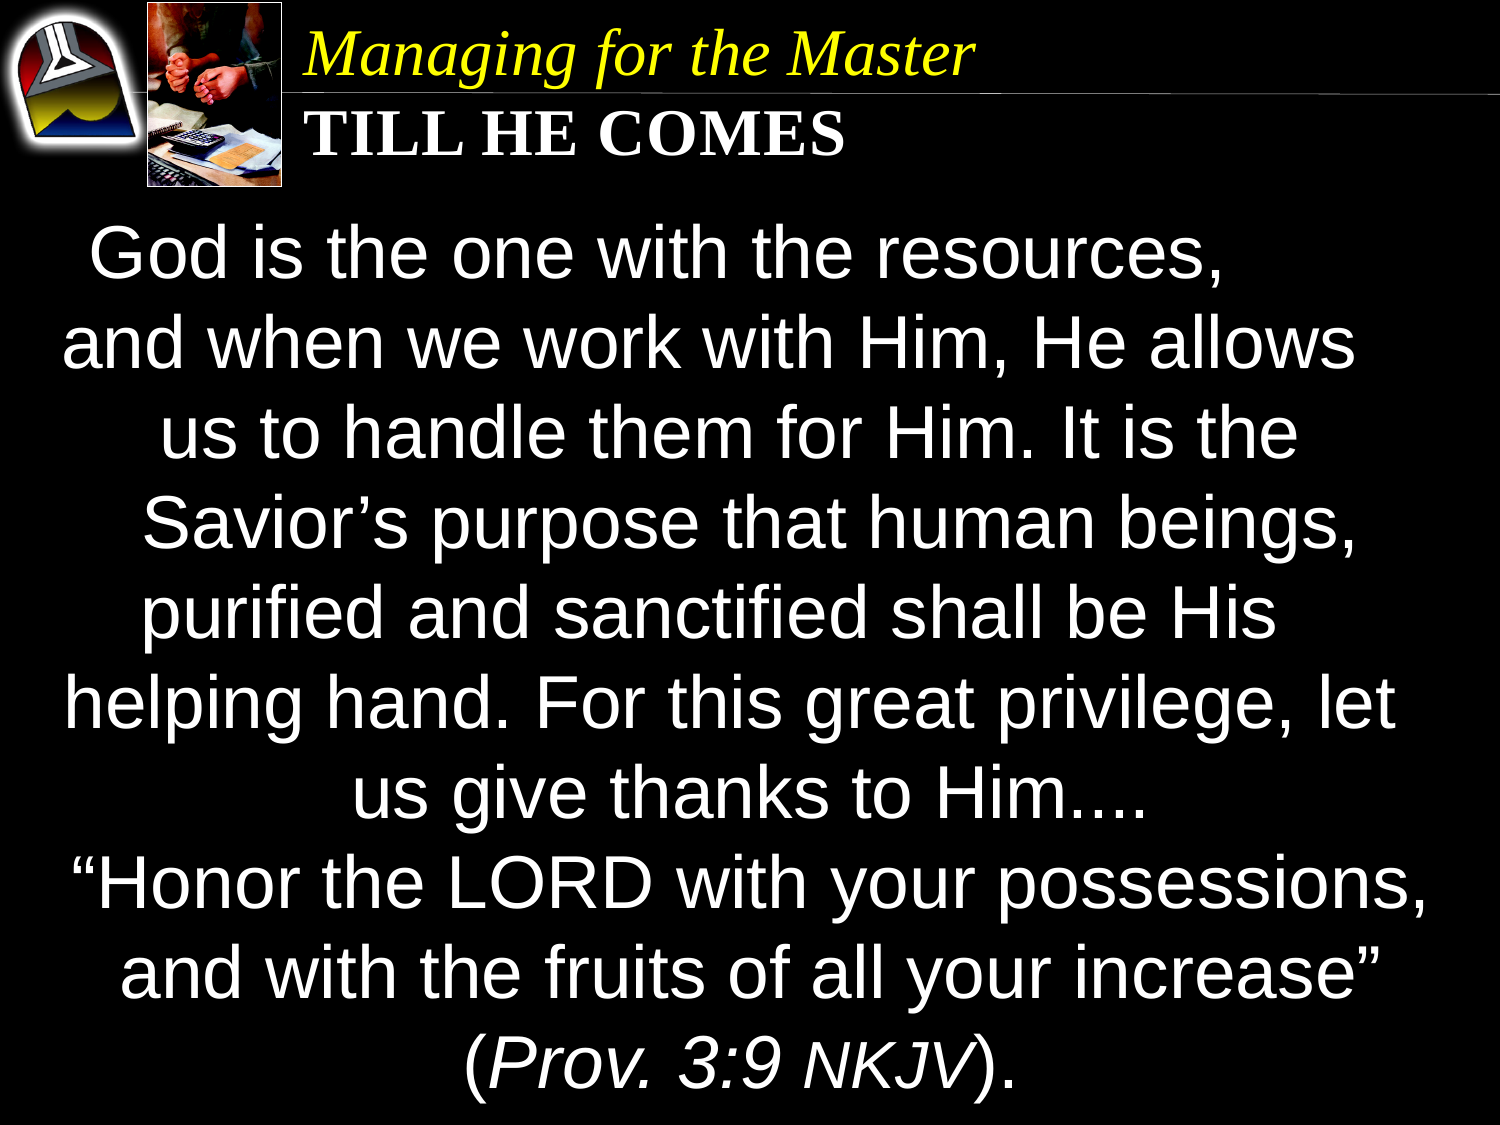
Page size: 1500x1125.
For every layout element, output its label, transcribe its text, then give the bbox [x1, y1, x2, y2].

text_box Managing for the Master Till He Comes [283, 1, 1500, 176]
picture [148, 3, 281, 186]
text_box God is the one with the resources, and when we work with Him, He allows us to handle them for Him. It is the Savior’s purpose that human beings, purified and sanctified shall be His helping hand. For this great privilege, let us give thanks to Him.... “Honor the Lord with your possessions, and with the fruits of all your increase” (Prov. 3:9 NKJV). [1, 196, 1500, 1111]
picture [0, 0, 157, 159]
